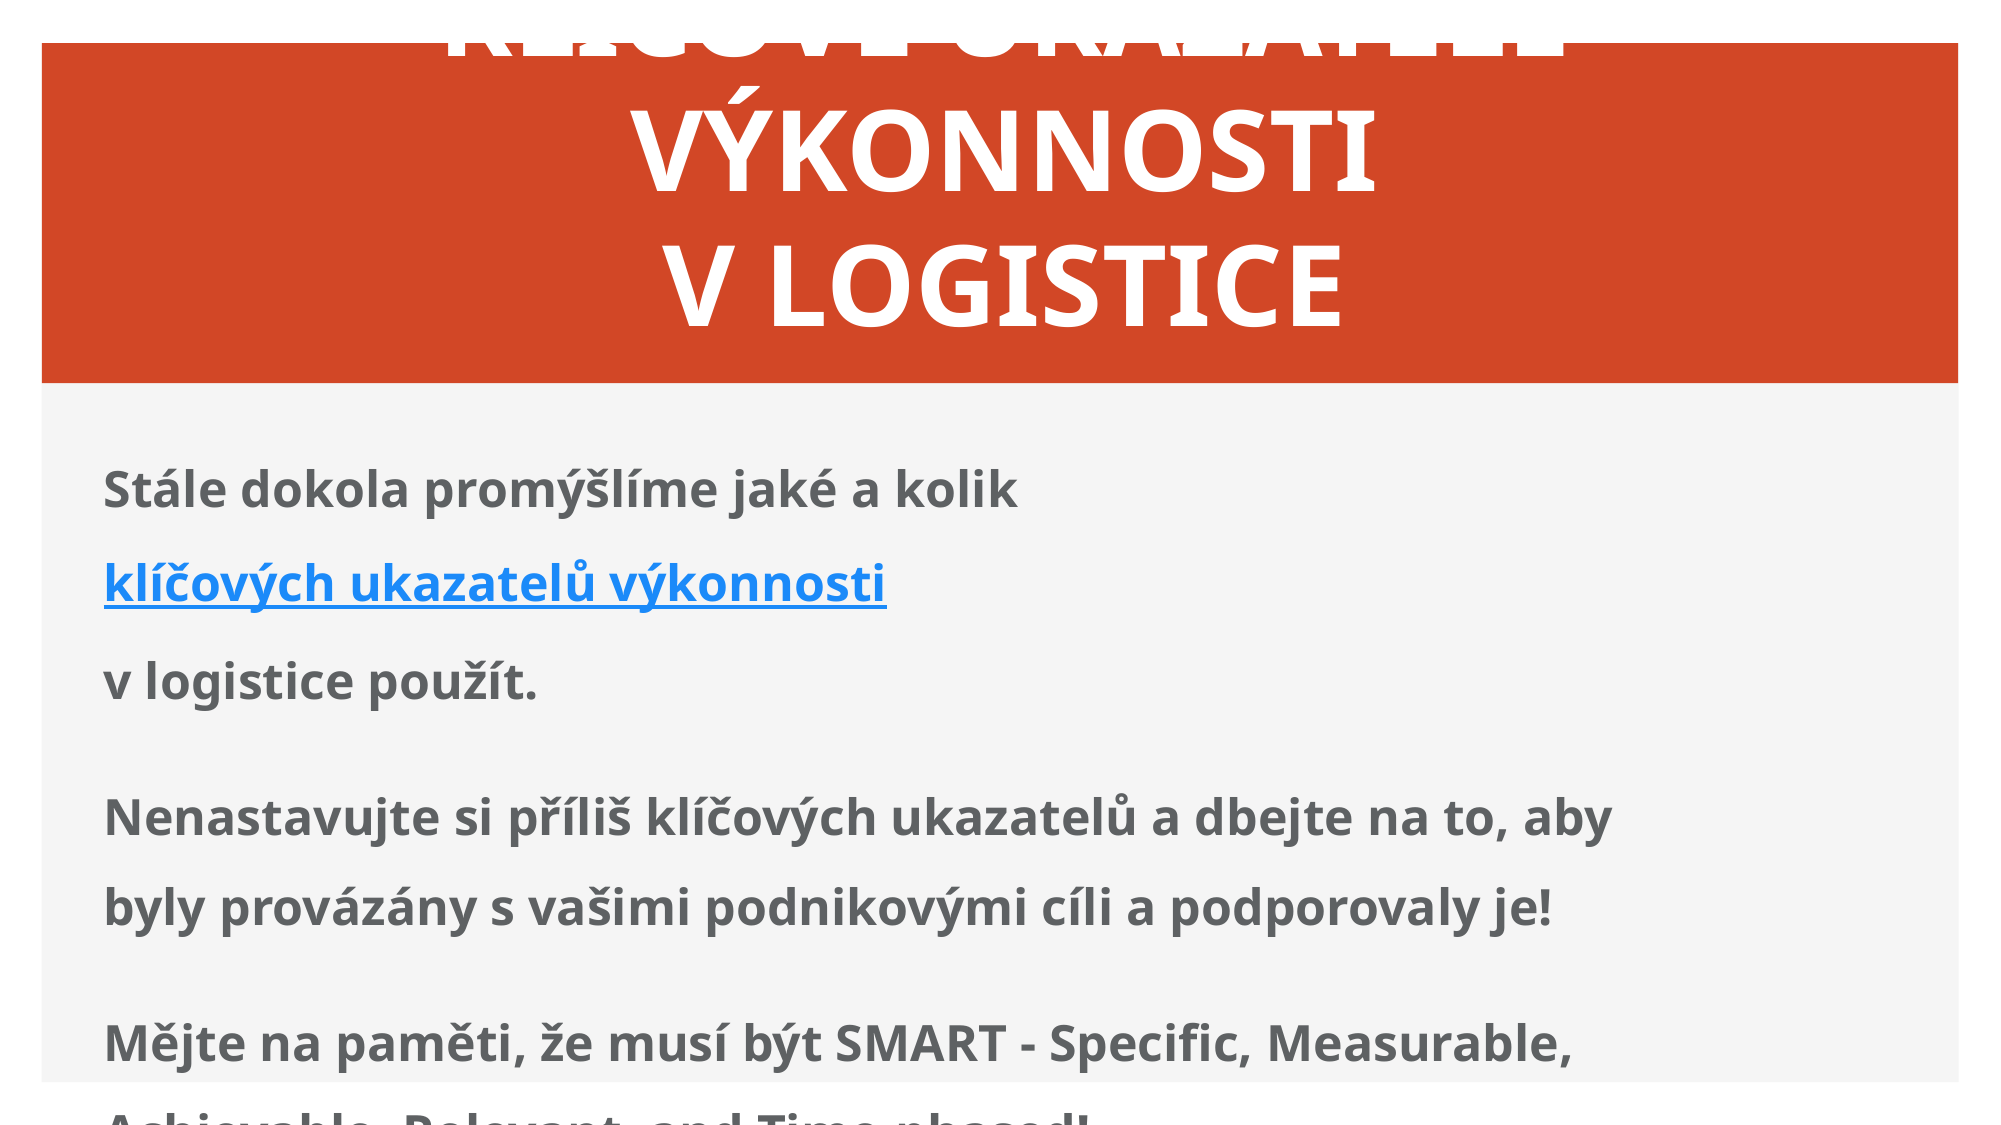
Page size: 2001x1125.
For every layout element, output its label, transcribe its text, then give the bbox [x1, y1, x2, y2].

title KLÍČOVÉ UKAZATELE VÝKONNOSTI V LOGISTICE [85, 65, 1924, 357]
list Stále dokola promýšlíme jaké a kolik klíčových ukazatelů výkonnosti v logistice použít. Nenastavujte si příliš klíčových ukazatelů a dbejte na to, aby byly provázány s vašimi podnikovými cíli a podporovaly je! Mějte na paměti, že musí být SMART - Specific, Measurable, Achievable, Relevant, and Time-phased! [88, 420, 1638, 1073]
